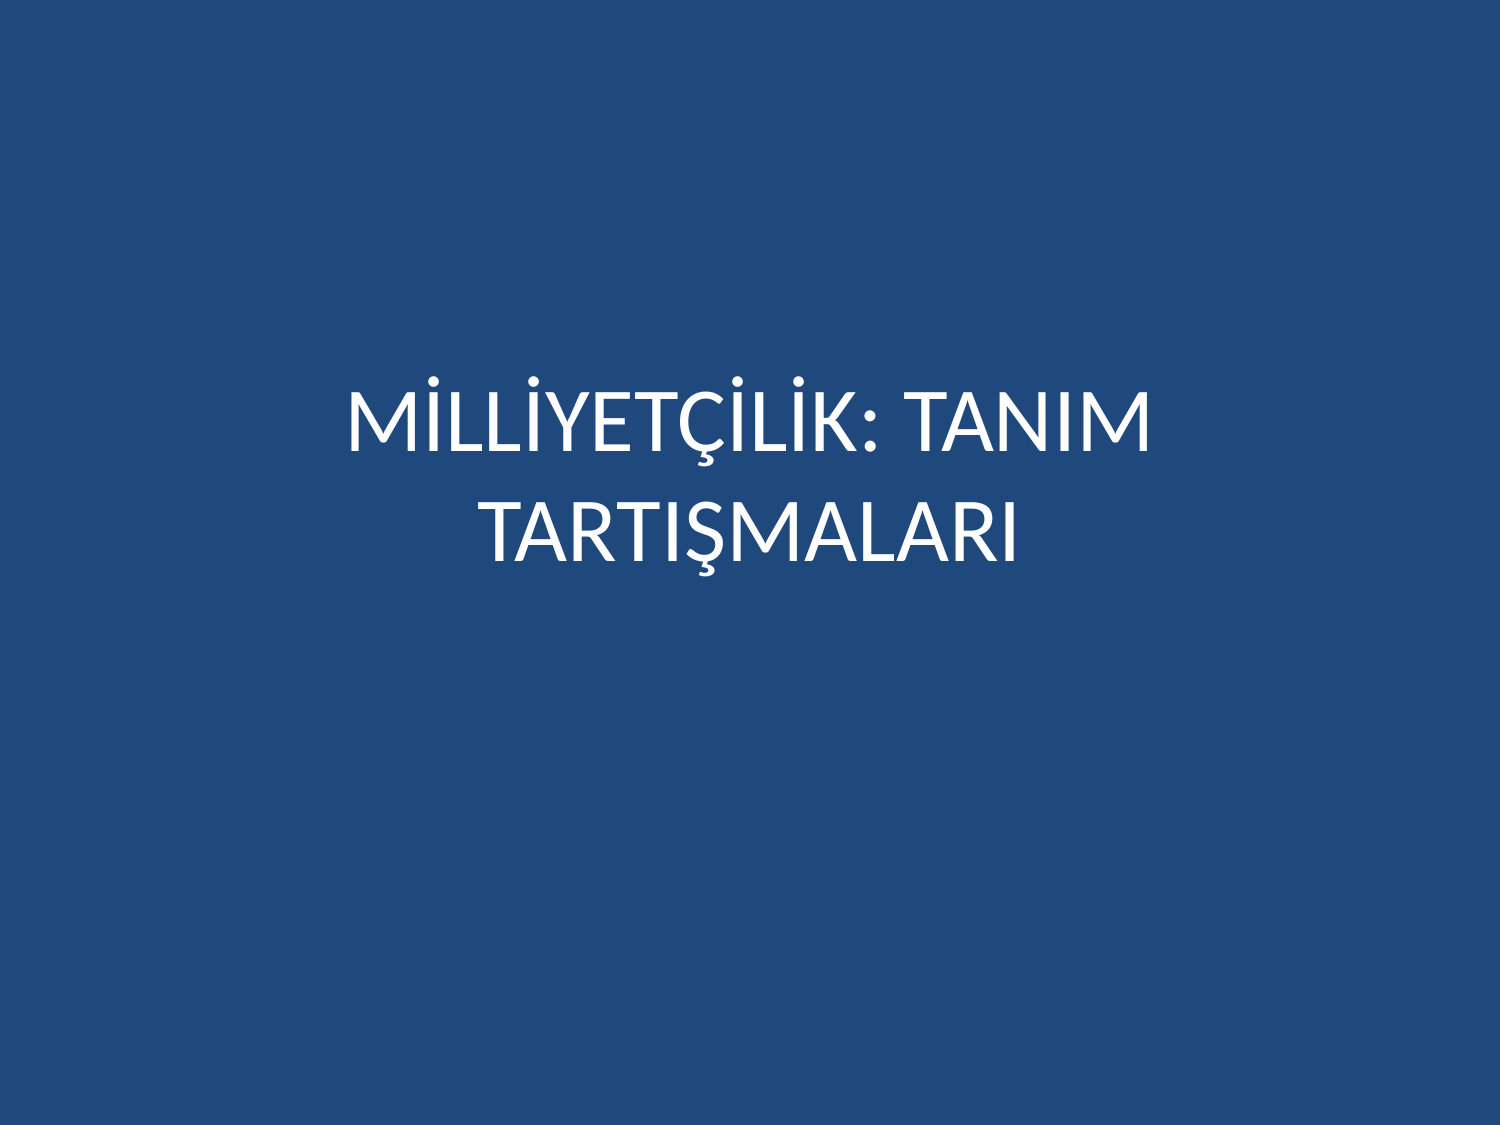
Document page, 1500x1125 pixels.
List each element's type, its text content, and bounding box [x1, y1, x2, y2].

title MİLLİYETÇİLİK: TANIM TARTIŞMALARI [112, 349, 1388, 591]
